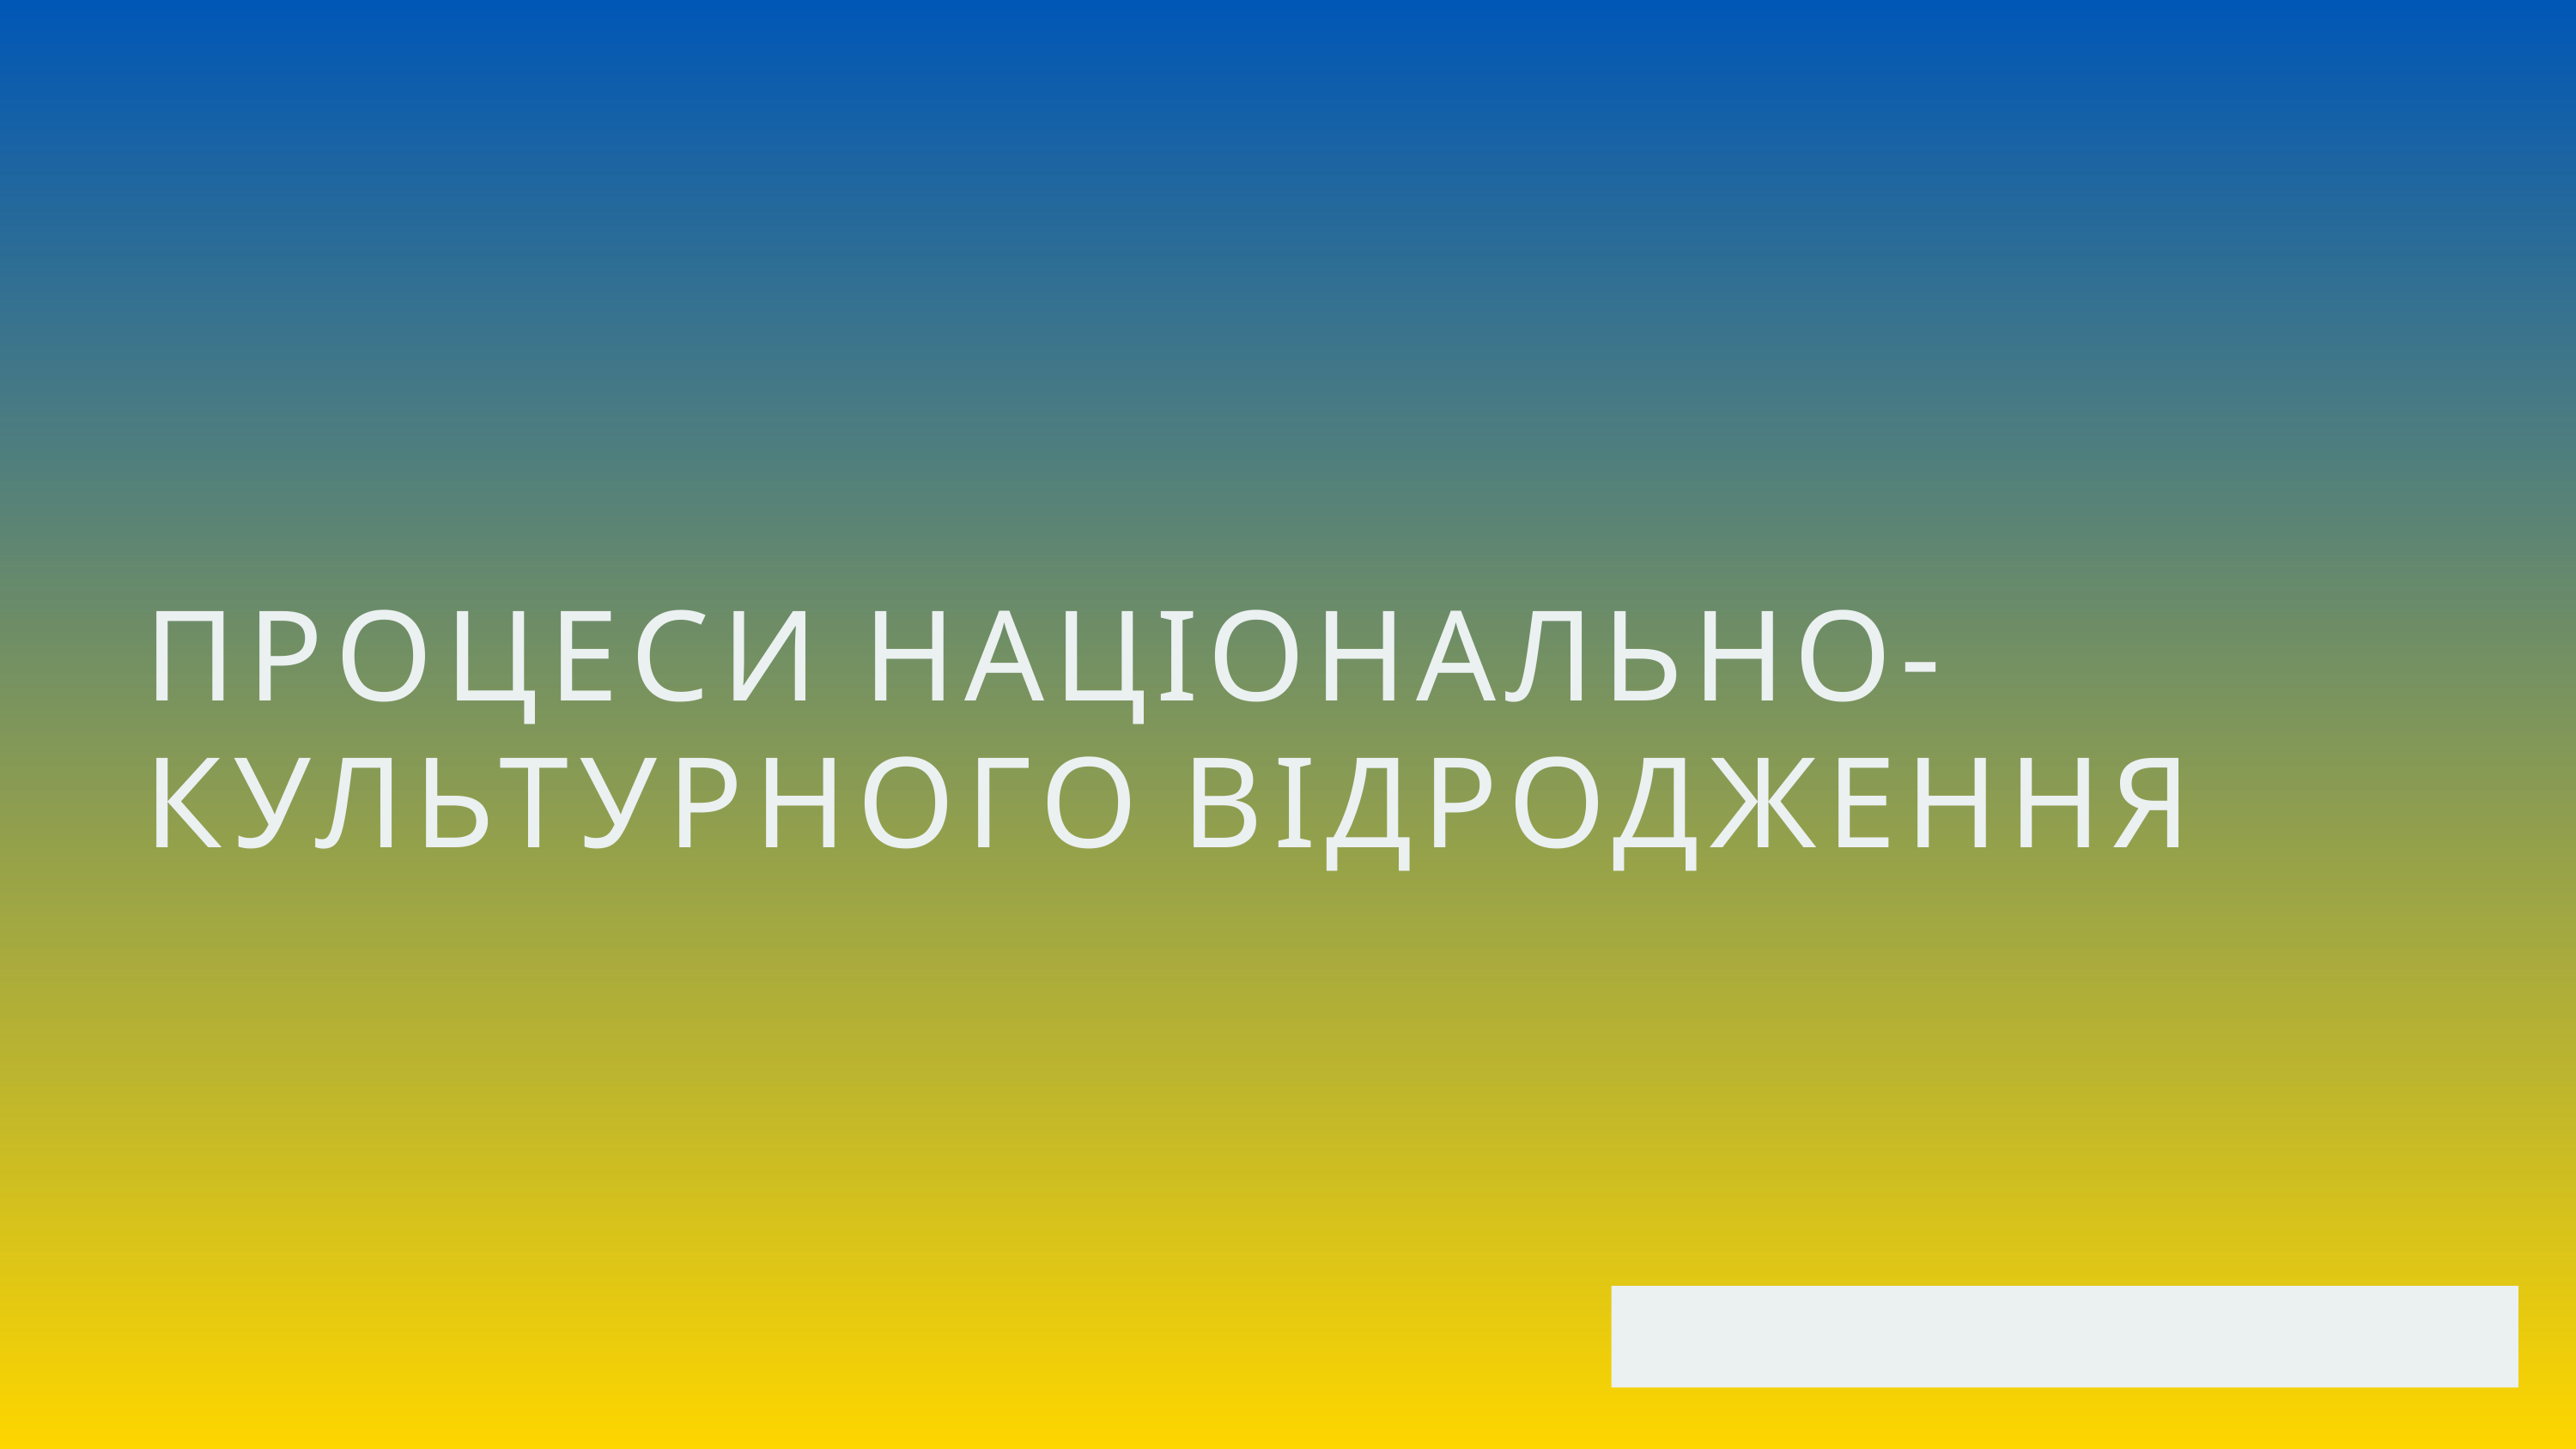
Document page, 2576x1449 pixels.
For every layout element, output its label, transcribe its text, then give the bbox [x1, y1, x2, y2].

title ПРОЦЕСИ НАЦІОНАЛЬНО- КУЛЬТУРНОГО ВІДРОДЖЕННЯ [143, 578, 2333, 873]
picture [0, 0, 2576, 1449]
